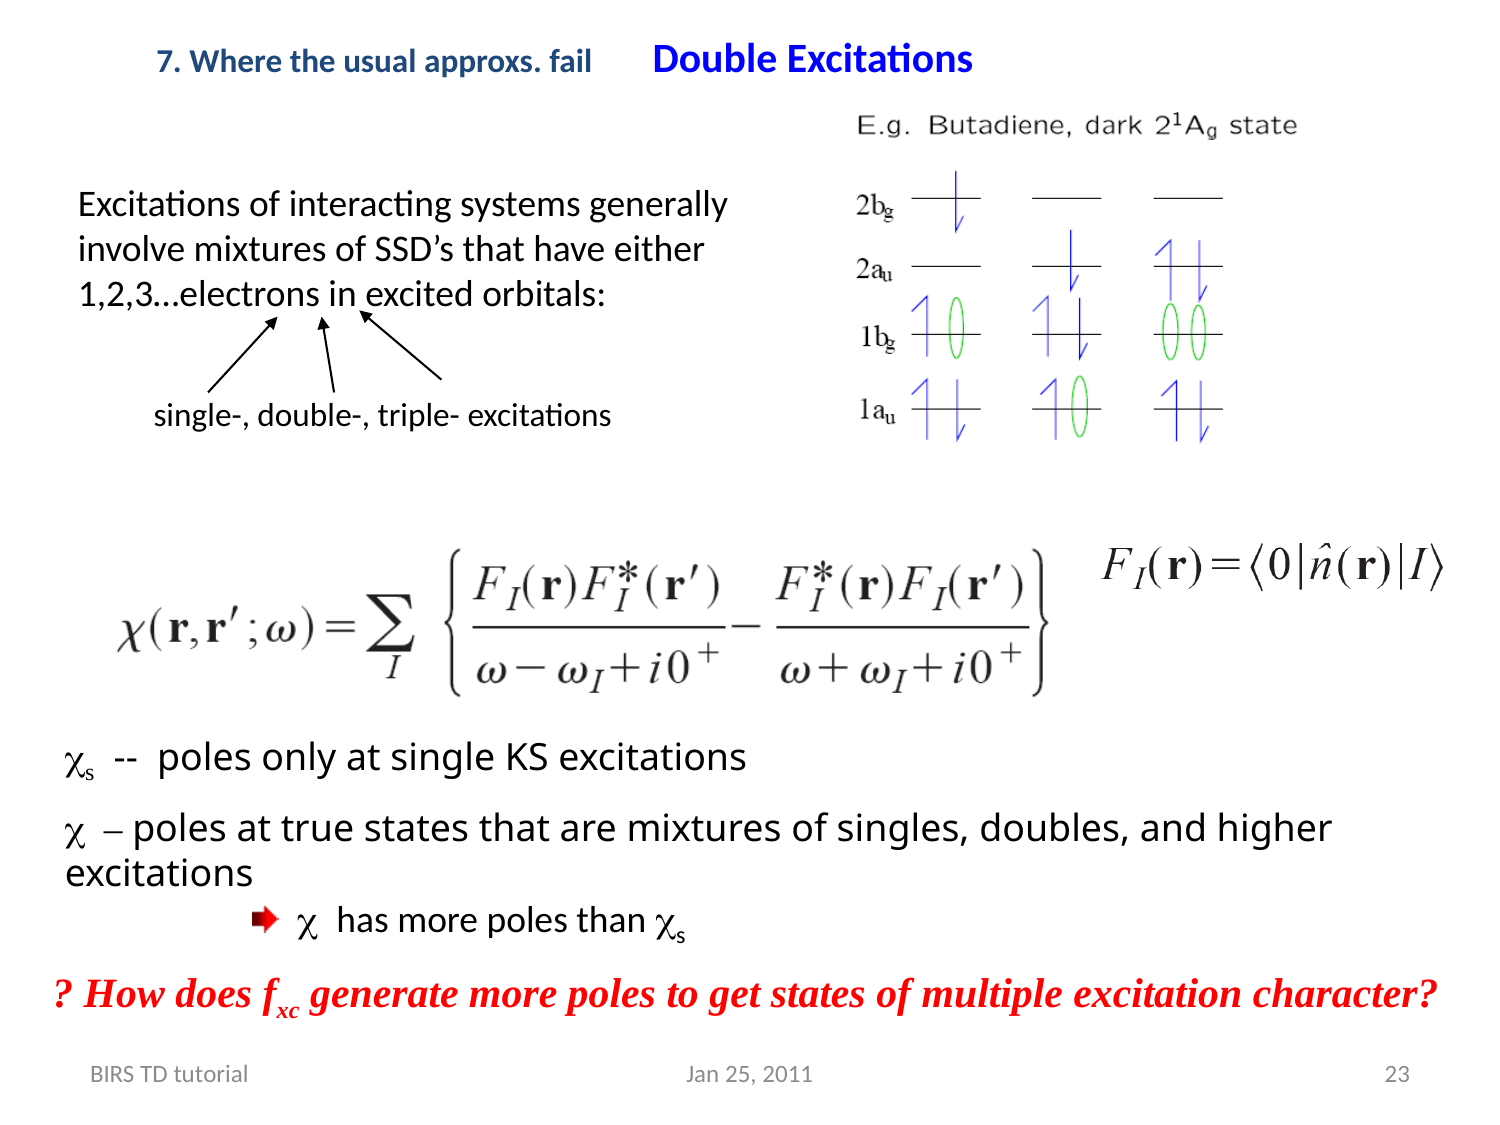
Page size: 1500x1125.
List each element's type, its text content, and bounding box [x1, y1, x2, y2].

slide_number BIRS TD tutorial [75, 1042, 425, 1103]
text_box [207, 316, 278, 393]
footer Jan 25, 2011 [512, 1042, 988, 1103]
text_box cs -- poles only at single KS excitations c – poles at true states that are mixtures of singles, doubles, and higher excitations [50, 721, 1500, 902]
text_box c has more poles than cs [237, 883, 1025, 956]
picture [252, 906, 279, 933]
text_box single-, double-, triple- excitations [138, 386, 725, 441]
text_box Excitations of interacting systems generally involve mixtures of SSD’s that have either 1,2,3…electrons in excited orbitals: [63, 171, 763, 322]
text_box ? How does fxc generate more poles to get states of multiple excitation character? [37, 958, 1475, 1031]
picture [100, 524, 1060, 709]
text_box [317, 316, 335, 393]
slide_number 23 [1074, 1042, 1425, 1103]
text_box [359, 310, 442, 380]
text_box 7. Where the usual approxs. fail Double Excitations [141, 22, 989, 88]
picture [818, 102, 1299, 461]
picture [1096, 543, 1447, 594]
